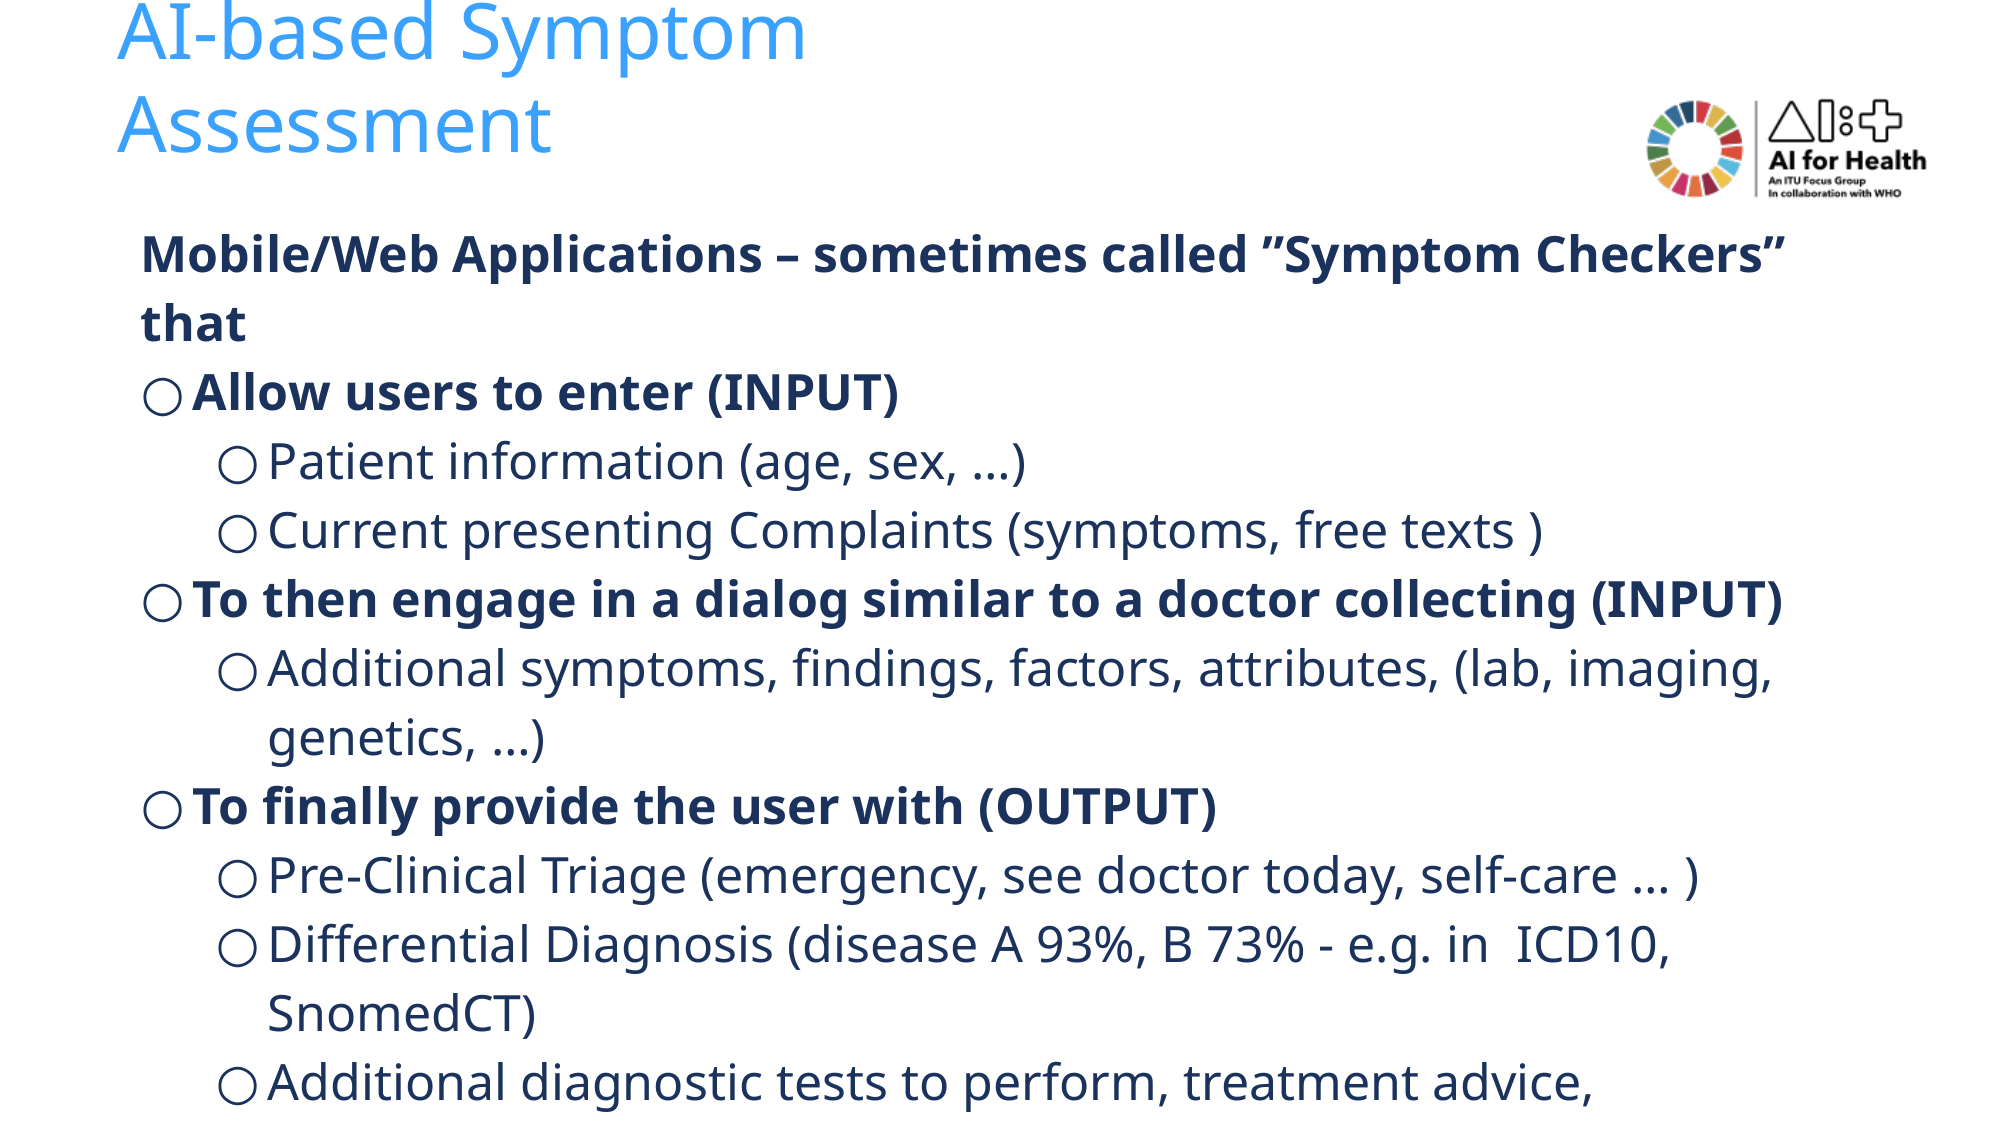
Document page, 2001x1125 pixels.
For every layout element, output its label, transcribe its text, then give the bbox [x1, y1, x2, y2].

text_box AI-based Symptom Assessment [117, 84, 1173, 262]
text_box Mobile/Web Applications – sometimes called ”Symptom Checkers” that Allow users to enter (INPUT) Patient information (age, sex, …) Current presenting Complaints (symptoms, free texts ) To then engage in a dialog similar to a doctor collecting (INPUT) Additional symptoms, findings, factors, attributes, (lab, imaging, genetics, …) To finally provide the user with (OUTPUT) Pre-Clinical Triage (emergency, see doctor today, self-care … ) Differential Diagnosis (disease A 93%, B 73% - e.g. in ICD10, SnomedCT) Additional diagnostic tests to perform, treatment advice, explanations [117, 213, 1818, 1093]
picture [1641, 84, 1934, 211]
